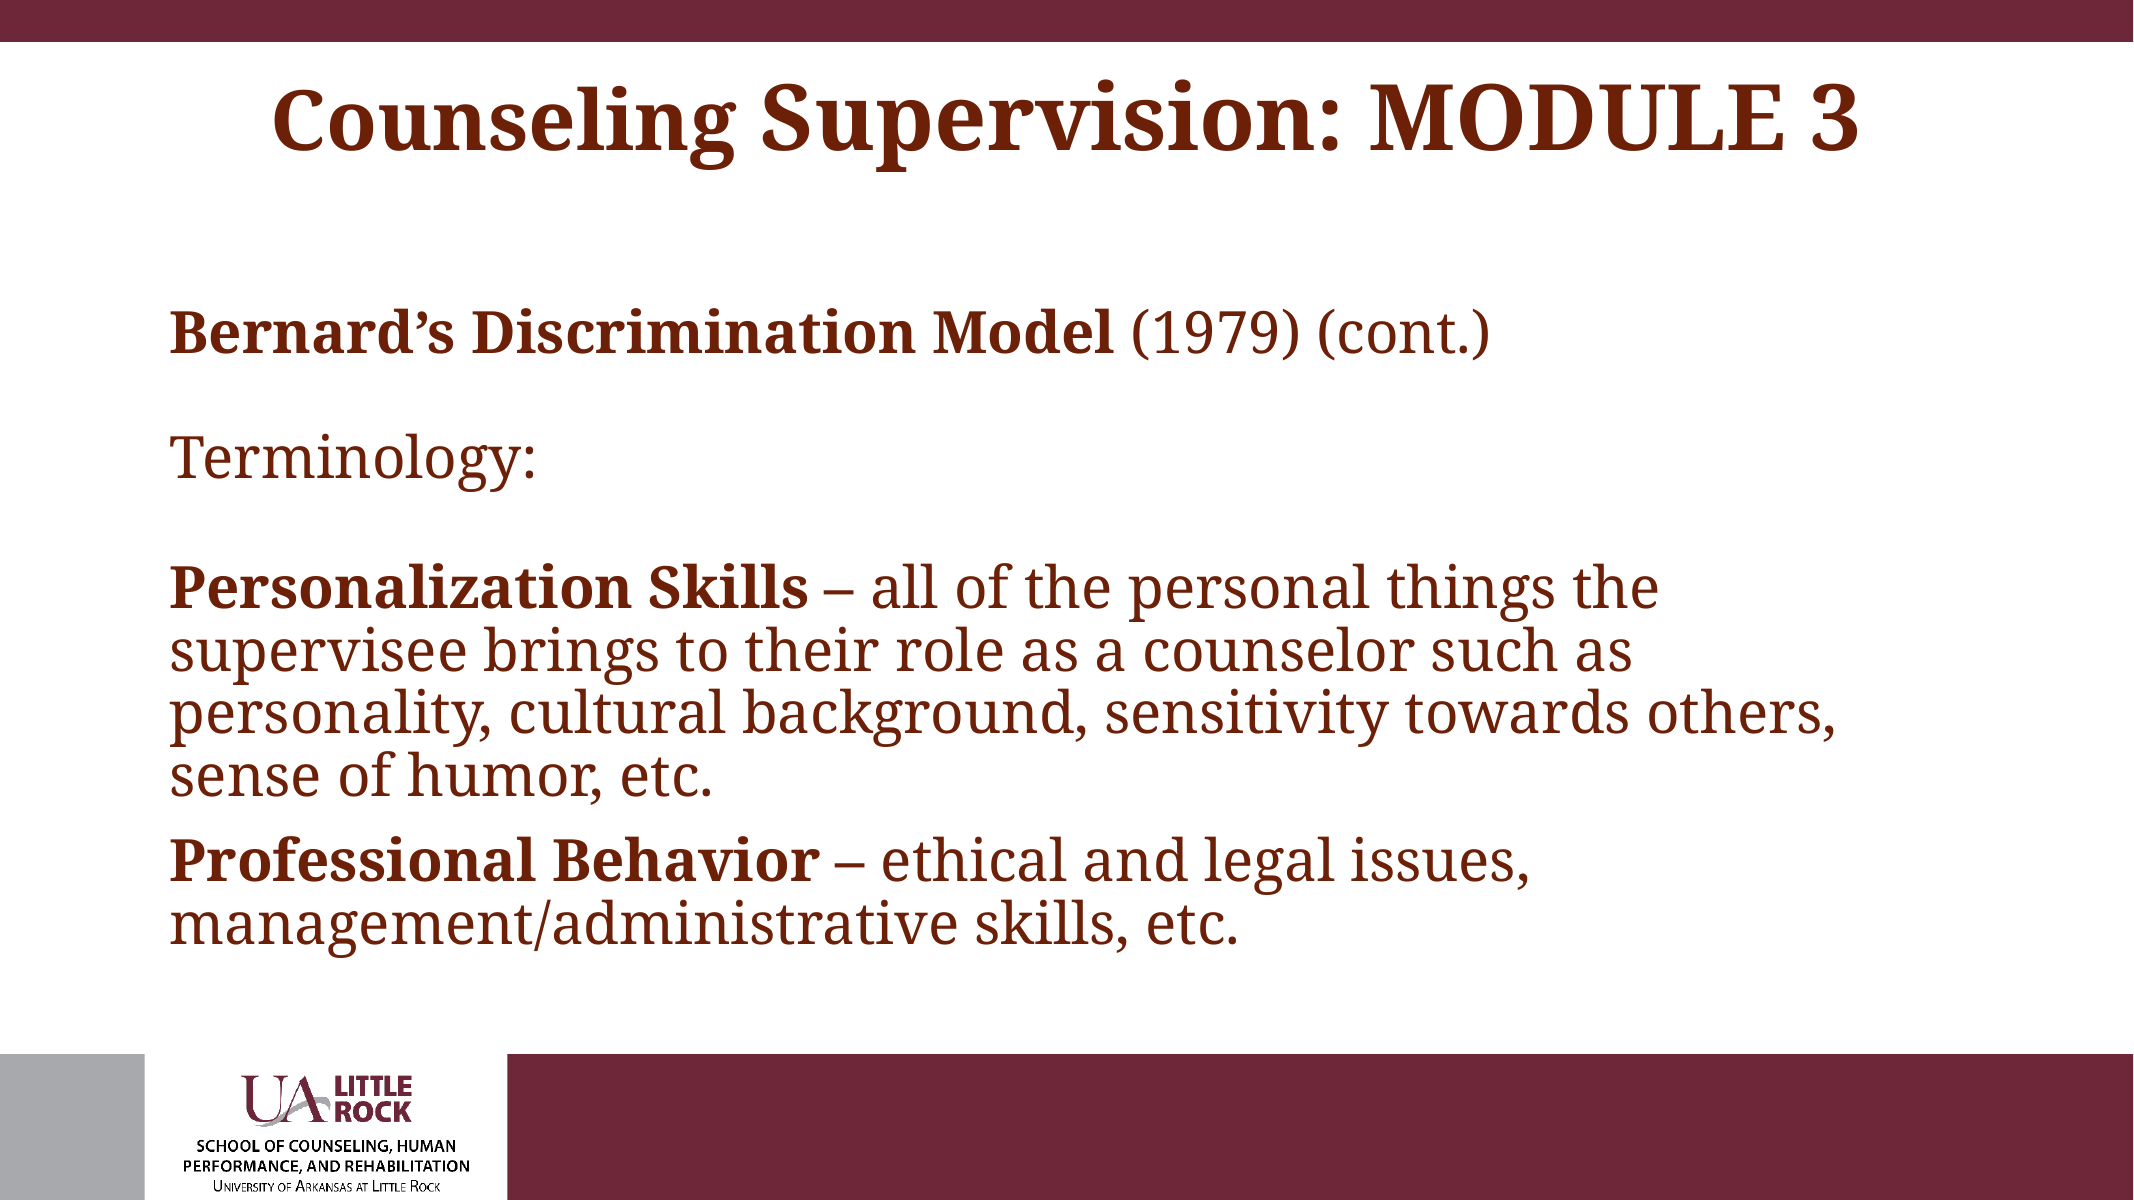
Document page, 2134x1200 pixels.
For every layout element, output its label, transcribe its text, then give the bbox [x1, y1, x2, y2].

picture [167, 1081, 485, 1200]
list Bernard’s Discrimination Model (1979) (cont.) Terminology: Personalization Skills – all of the personal things the supervisee brings to their role as a counselor such as personality, cultural background, sensitivity towards others, sense of humor, etc. Professional Behavior – ethical and legal issues, management/administrative skills, etc. [154, 295, 1919, 1081]
title Counseling Supervision: MODULE 3 [0, 63, 2134, 296]
